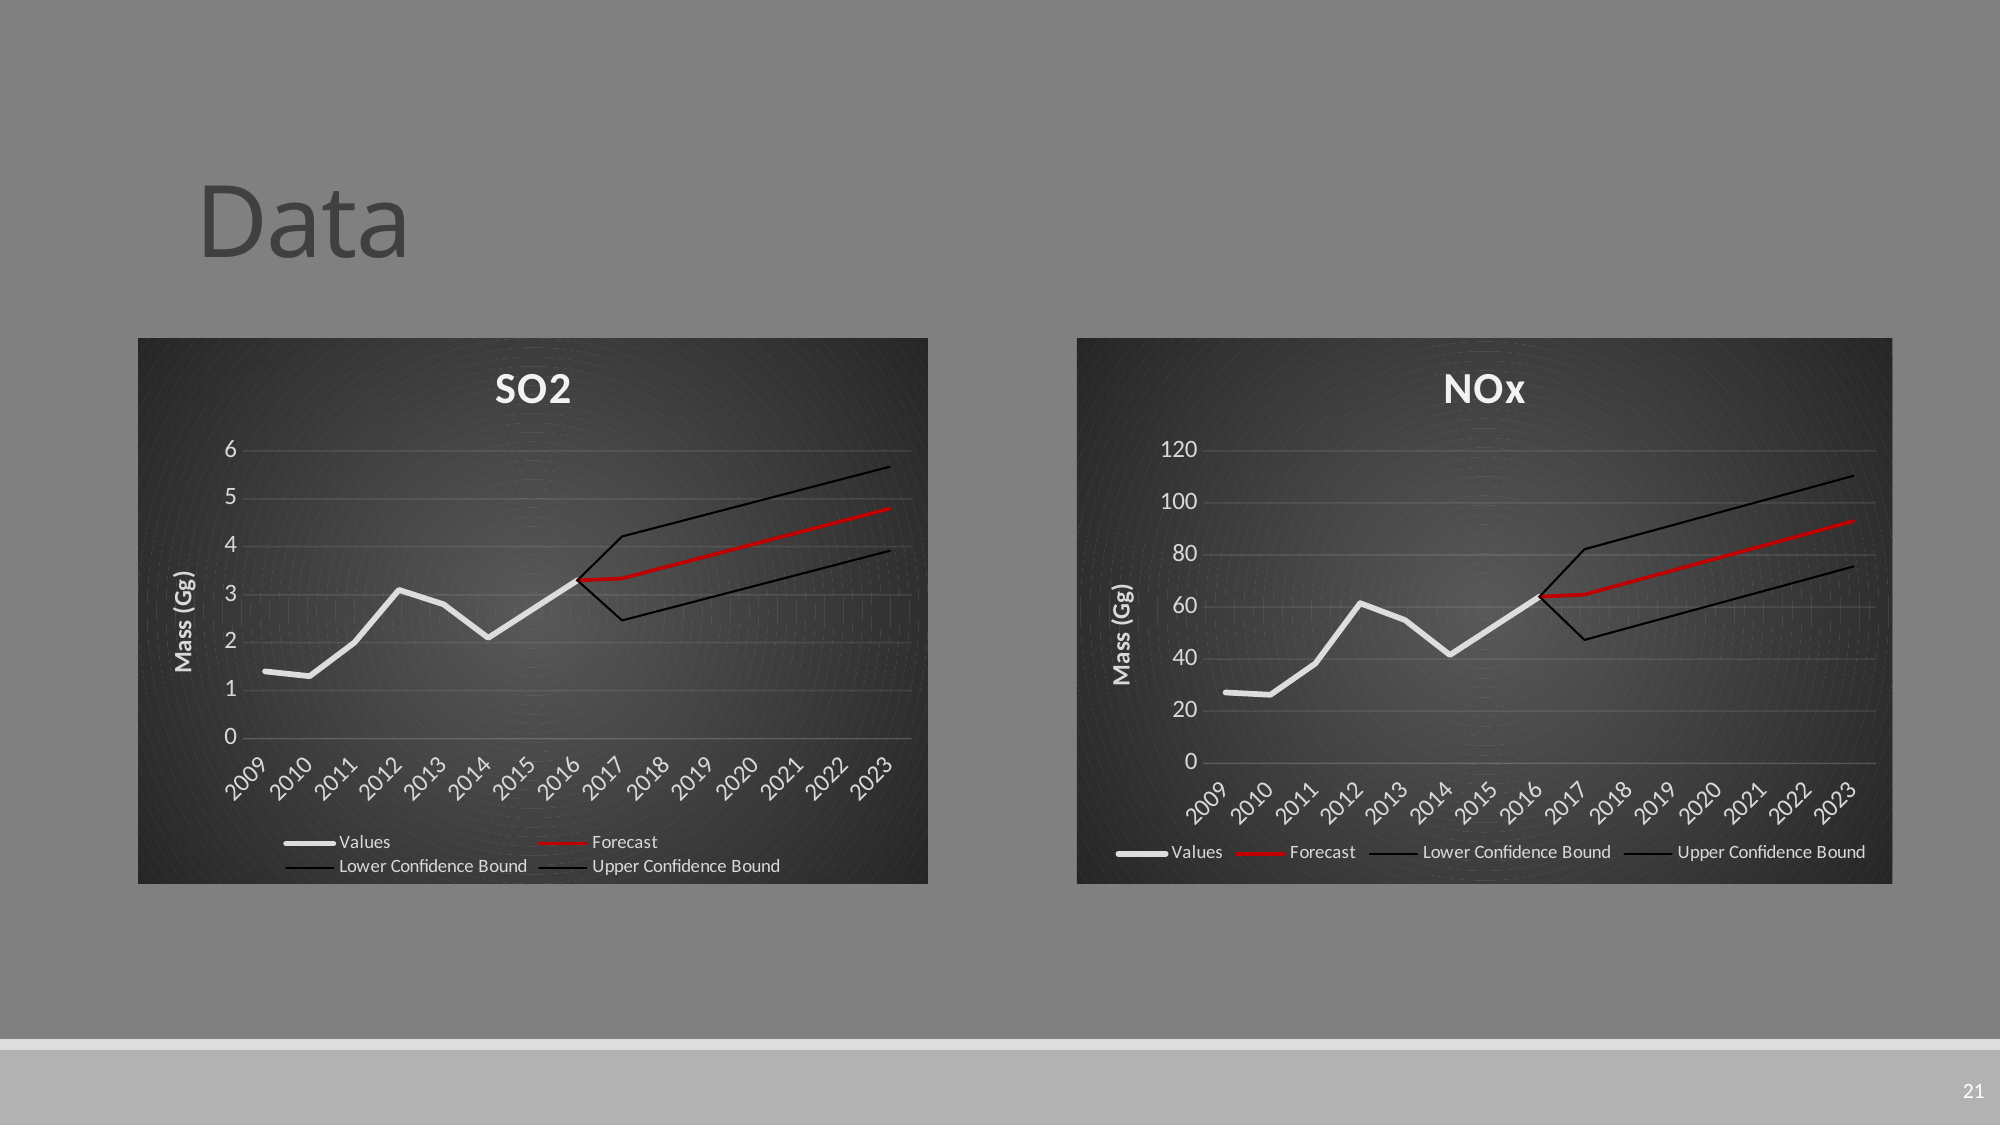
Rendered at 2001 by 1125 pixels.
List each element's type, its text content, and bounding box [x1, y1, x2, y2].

slide_number 21 [1784, 1059, 2000, 1120]
chart [1076, 337, 1893, 885]
chart [137, 337, 929, 885]
title Data [180, 47, 1830, 285]
